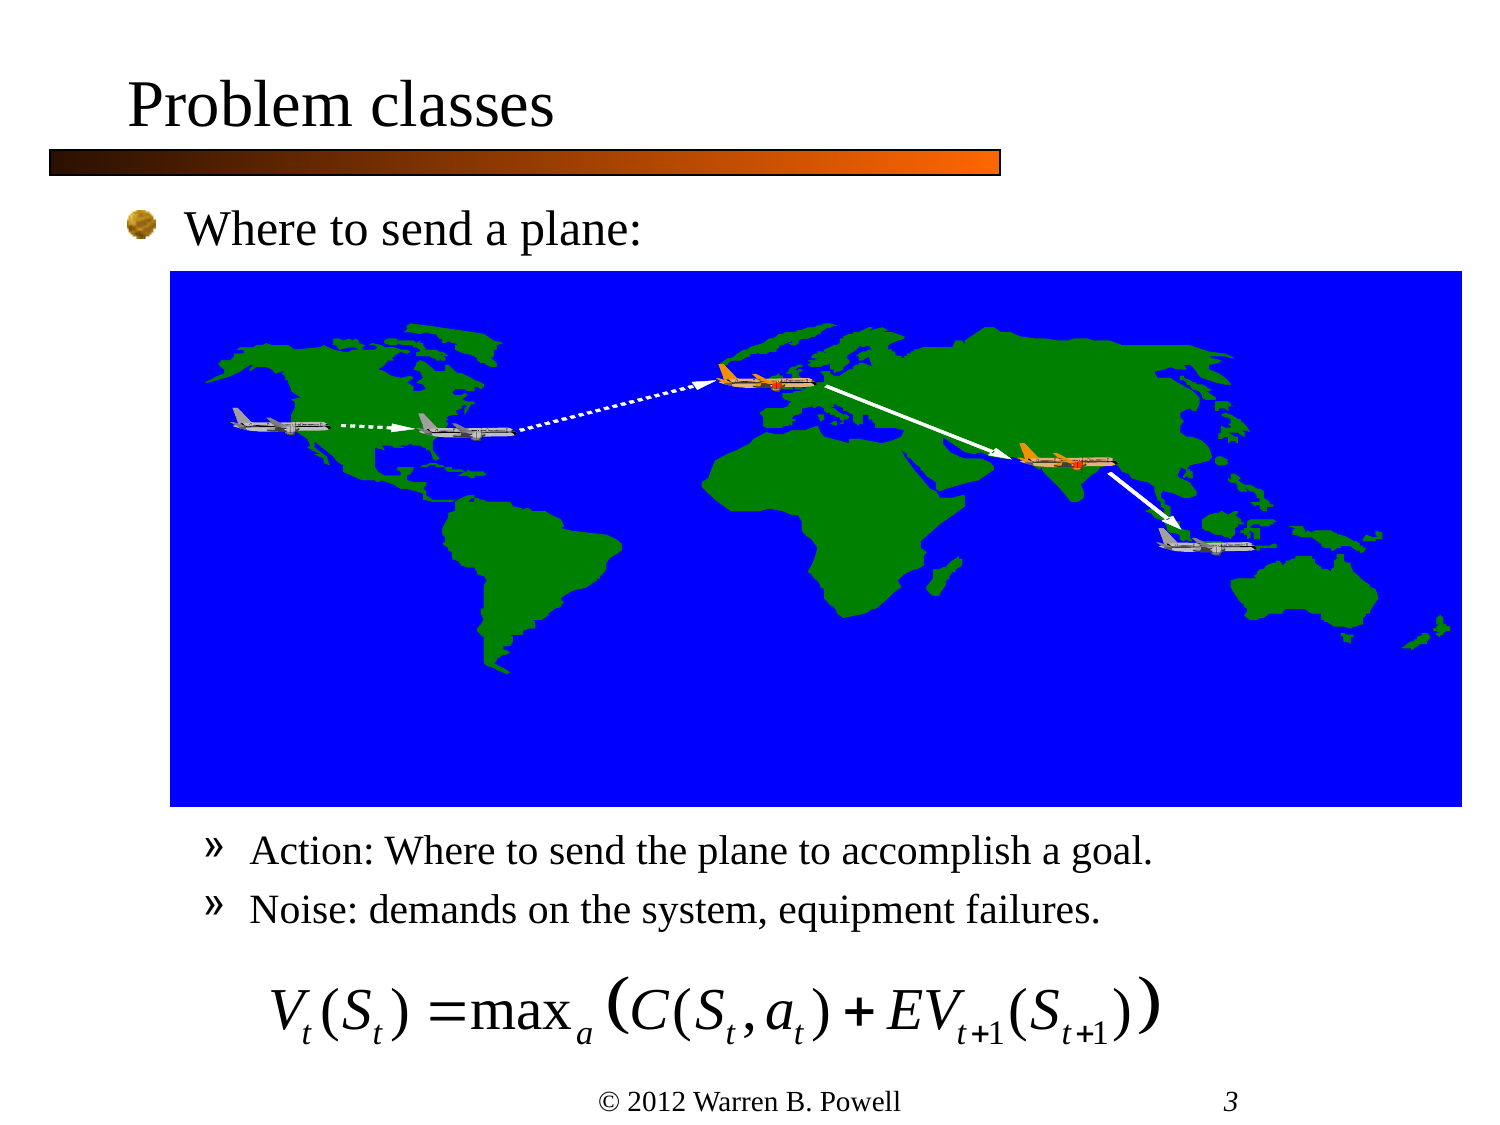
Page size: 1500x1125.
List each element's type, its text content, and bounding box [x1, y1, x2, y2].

picture [169, 270, 1465, 809]
picture [127, 210, 156, 239]
title Problem classes [112, 50, 1388, 150]
list Where to send a plane: Action: Where to send the plane to accomplish a goal. Noise: demands on the system, equipment failures. [112, 187, 1388, 1100]
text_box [264, 964, 1166, 1064]
footer © 2012 Warren B. Powell [512, 1074, 988, 1125]
slide_number 3 [1074, 1100, 1388, 1125]
